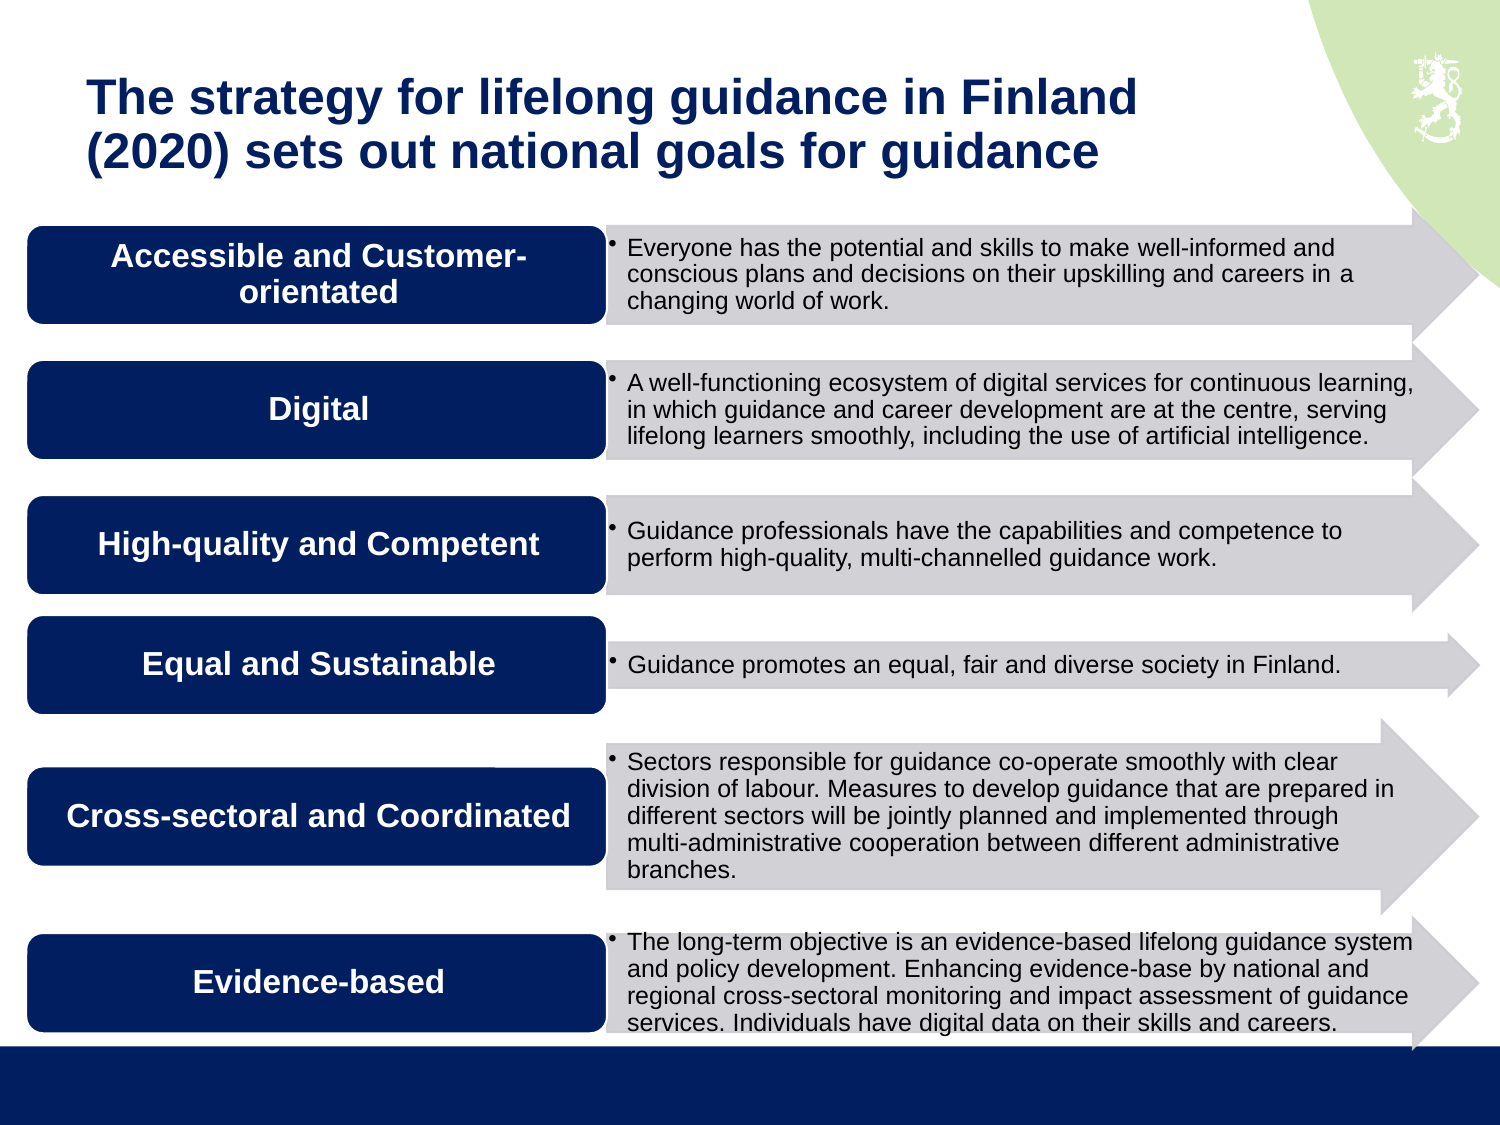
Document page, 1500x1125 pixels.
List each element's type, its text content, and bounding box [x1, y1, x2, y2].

title The strategy for lifelong guidance in Finland (2020) sets out national goals for guidance [70, 18, 1306, 209]
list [25, 209, 1480, 1049]
